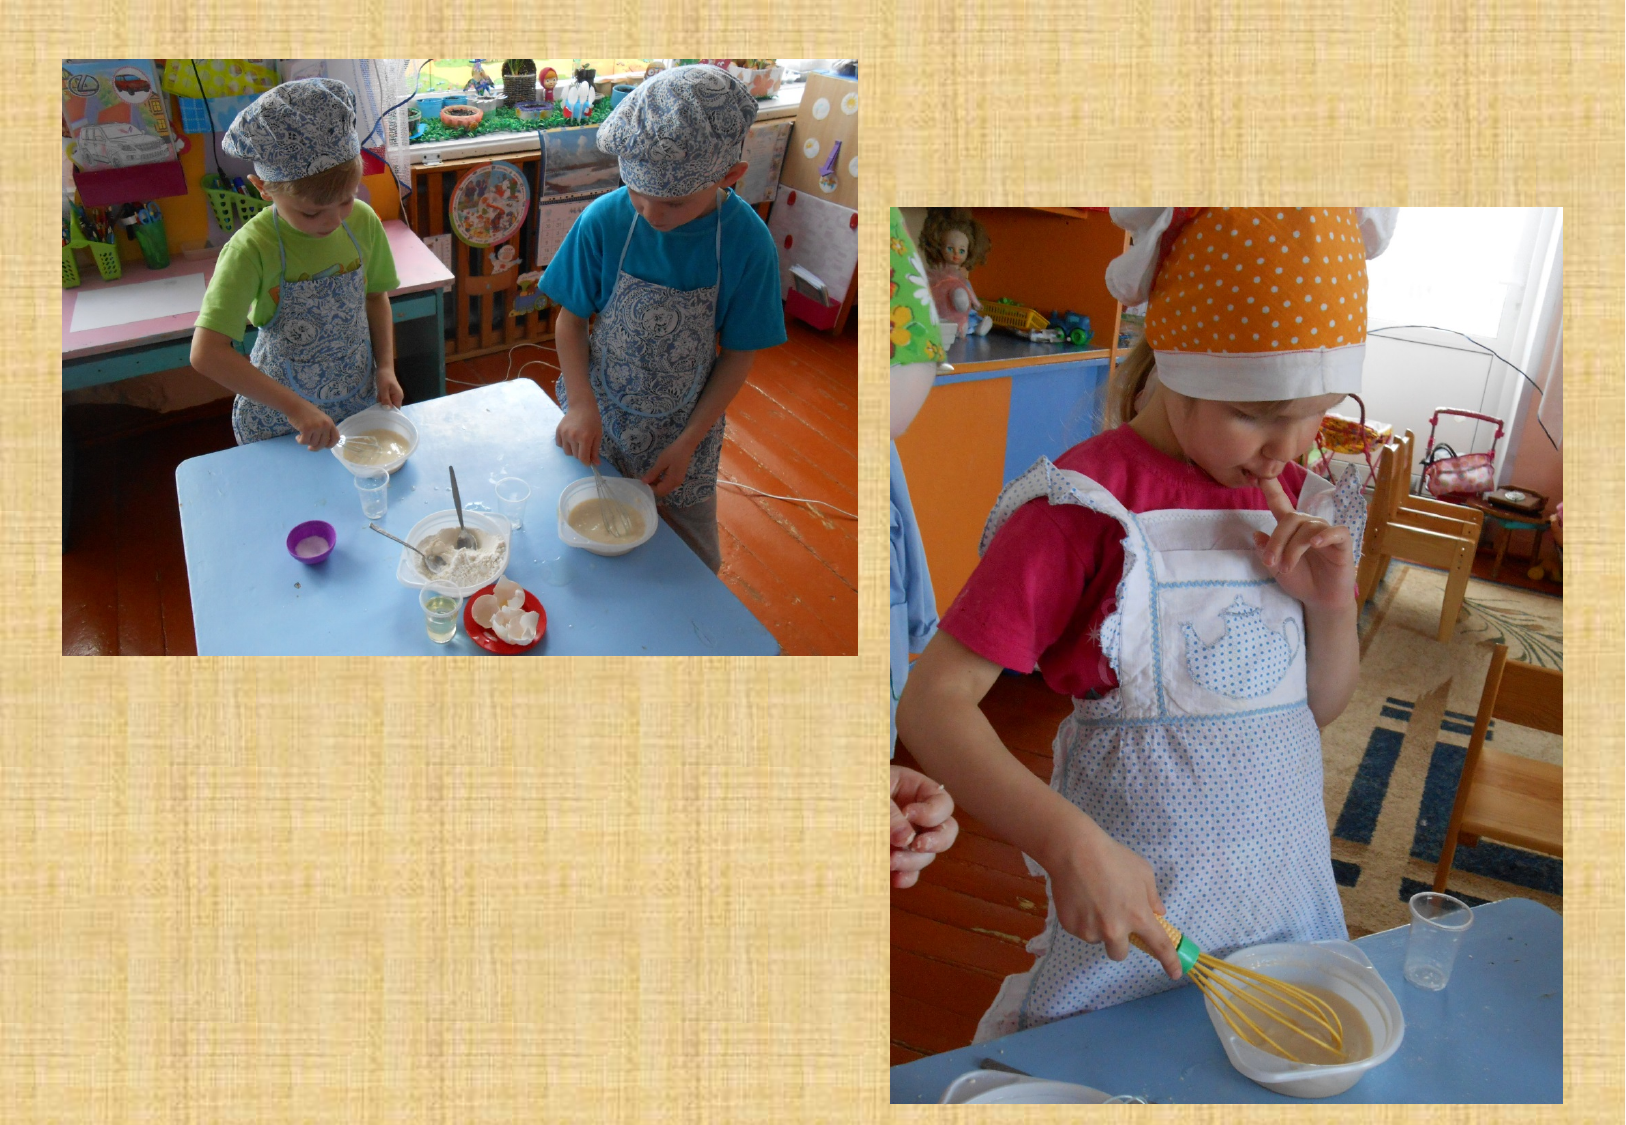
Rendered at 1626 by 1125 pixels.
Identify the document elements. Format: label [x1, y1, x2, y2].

picture [0, 0, 1626, 1125]
list [62, 59, 858, 656]
